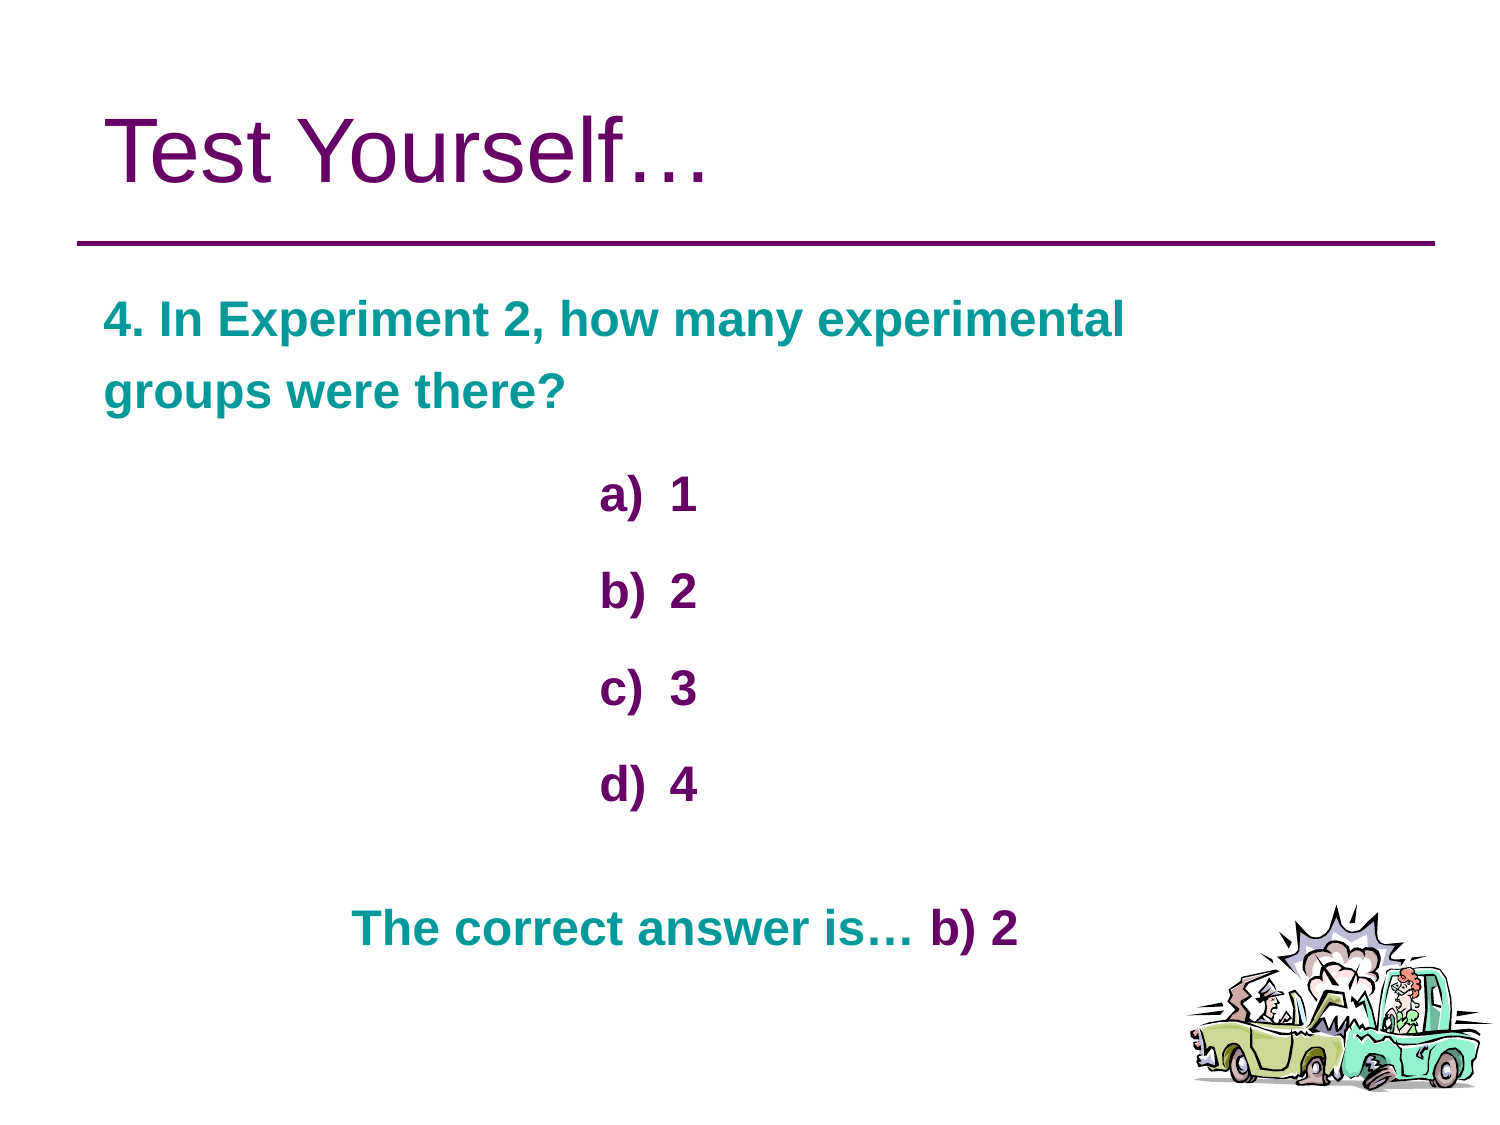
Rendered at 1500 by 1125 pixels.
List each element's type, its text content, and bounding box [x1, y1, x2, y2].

text_box 1 2 3 4 [584, 441, 750, 820]
text_box The correct answer is… b) 2 [112, 876, 1258, 963]
text_box [147, 361, 1353, 835]
text_box Test Yourself… [88, 83, 1459, 208]
text_box 4. In Experiment 2, how many experimental groups were there? [88, 267, 1211, 426]
picture [1186, 901, 1495, 1095]
